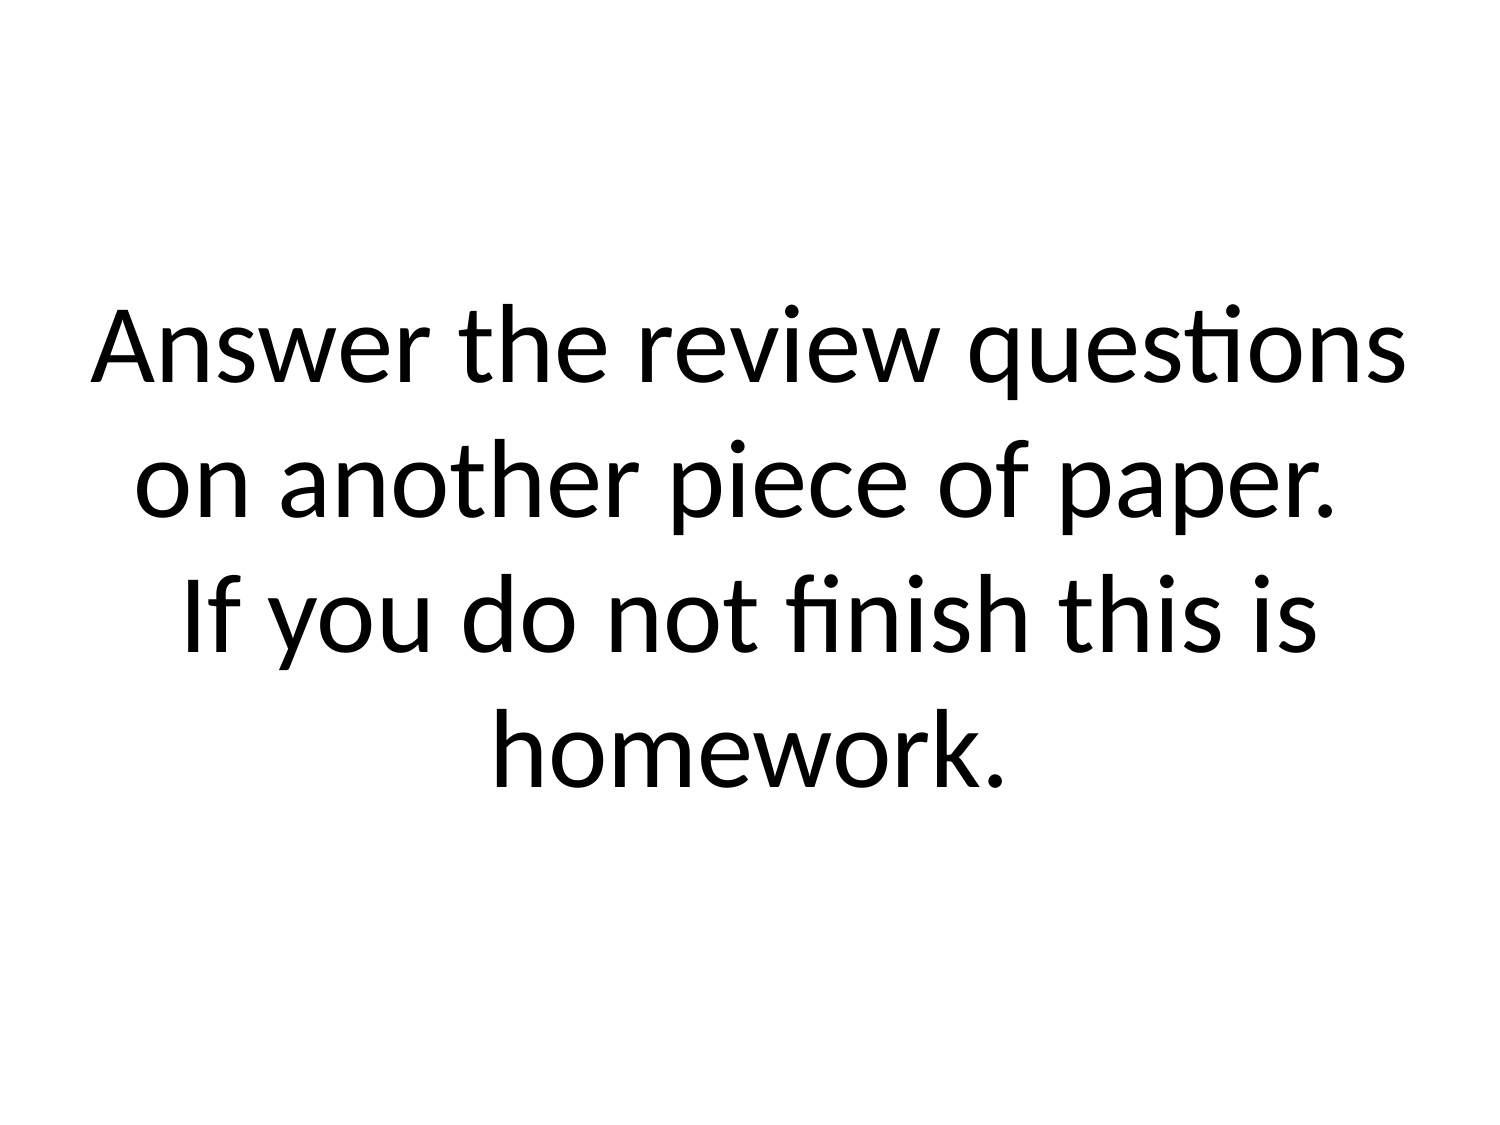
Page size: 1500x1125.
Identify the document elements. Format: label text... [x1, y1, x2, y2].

list Answer the review questions on another piece of paper. If you do not finish this is homework. [75, 262, 1425, 1005]
